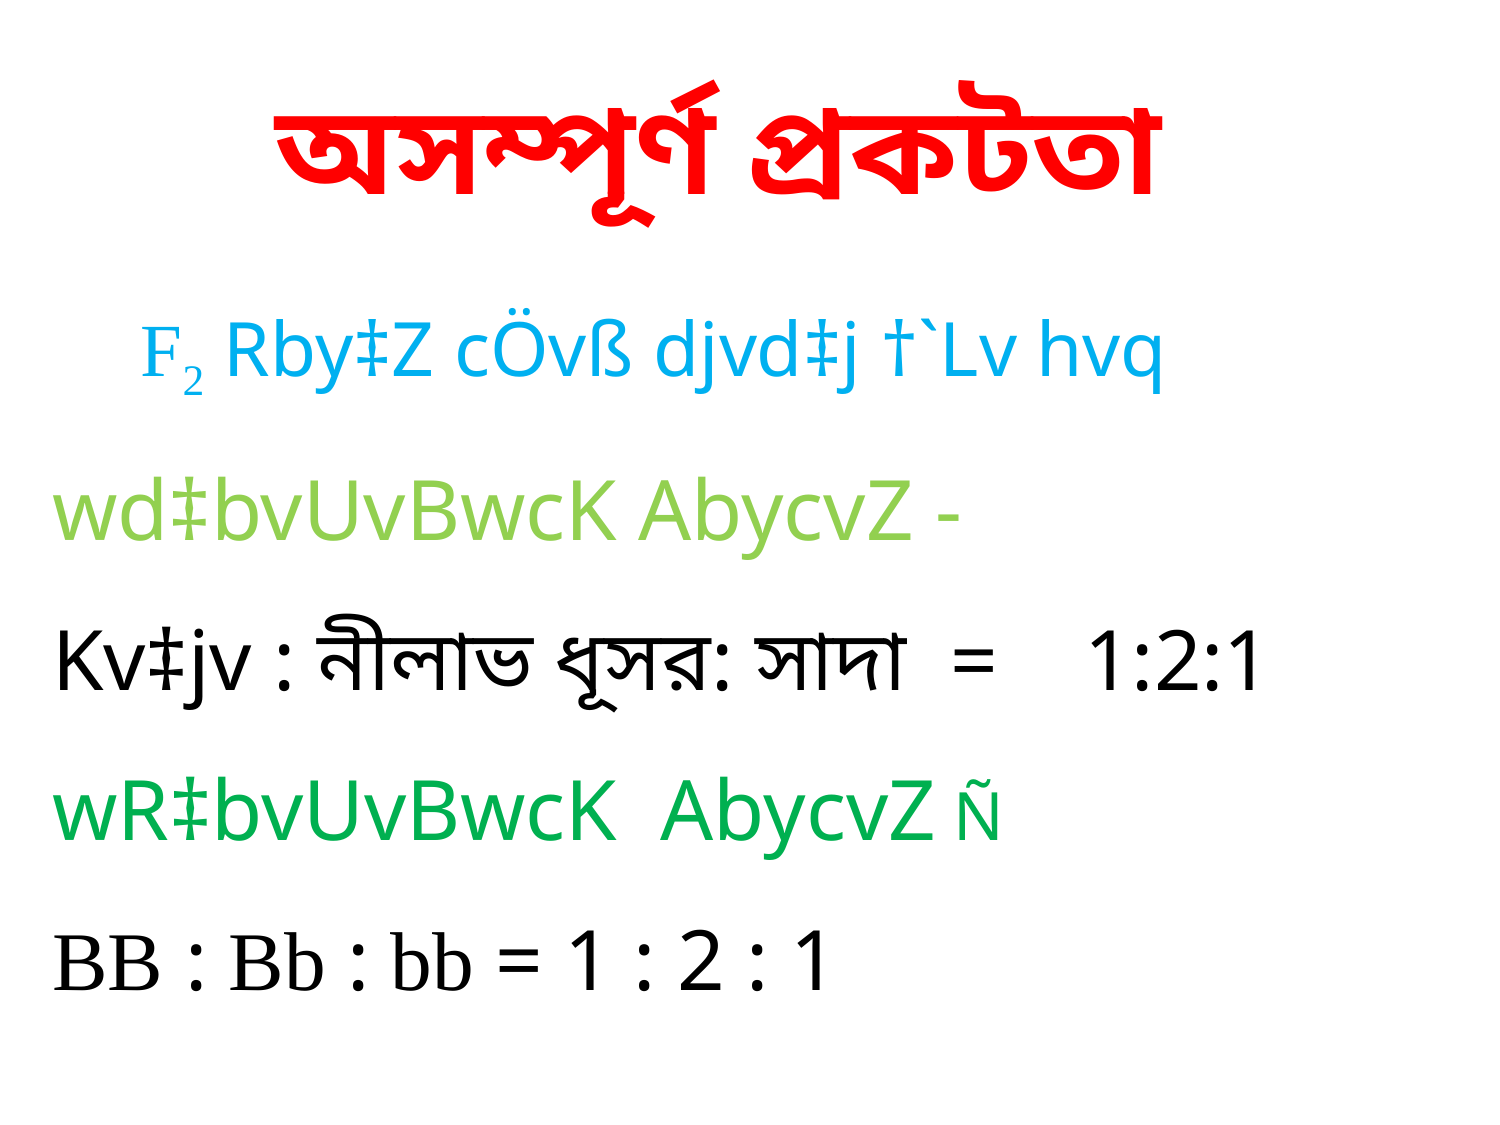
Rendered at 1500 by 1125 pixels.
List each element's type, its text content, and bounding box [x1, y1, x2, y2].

text_box F2 Rby‡Z cÖvß djvd‡j †`Lv hvq [126, 293, 1183, 412]
text_box অসম্পূর্ণ প্রকটতা [137, 61, 1300, 297]
text_box wd‡bvUvBwcK AbycvZ - Kv‡jv : নীলাভ ধূসর: সাদা = 1:2:1 wR‡bvUvBwcK AbycvZ Ñ BB : Bb : bb = 1 : 2 : 1 [37, 399, 1500, 1015]
